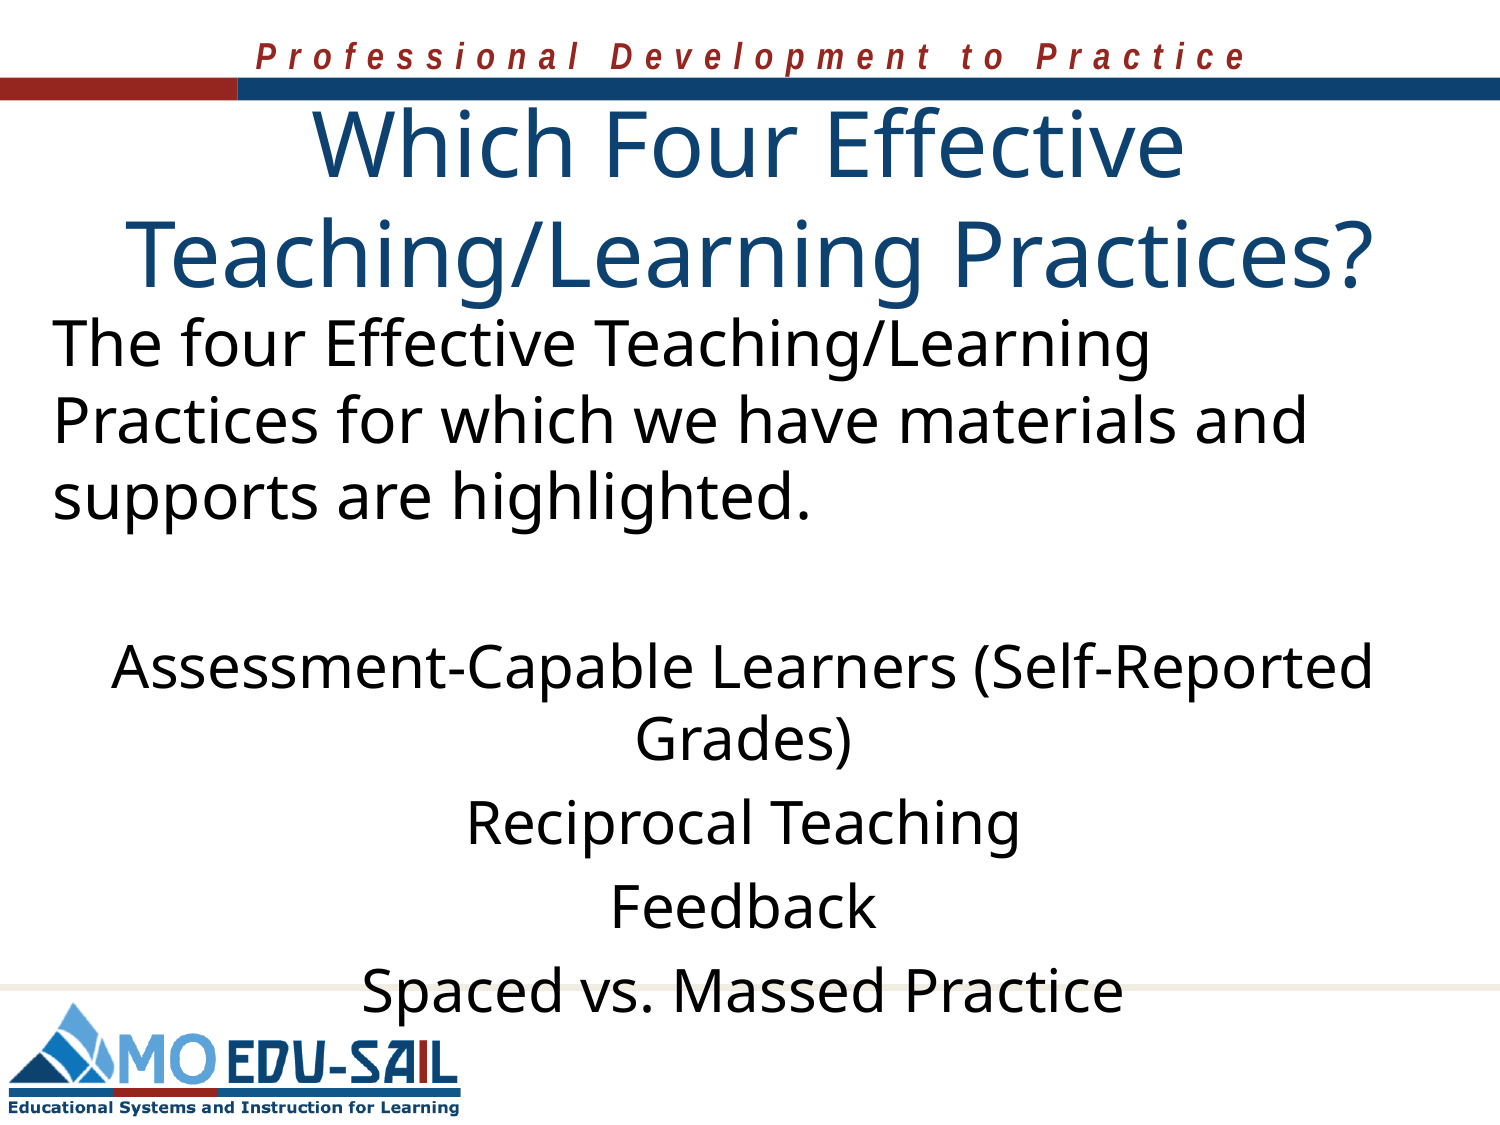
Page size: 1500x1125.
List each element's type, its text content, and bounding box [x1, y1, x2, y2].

picture [8, 997, 475, 1120]
title Which Four Effective Teaching/Learning Practices? [75, 106, 1425, 287]
list The four Effective Teaching/Learning Practices for which we have materials and supports are highlighted. Assessment-Capable Learners (Self-Reported Grades) Reciprocal Teaching Feedback Spaced vs. Massed Practice [37, 295, 1450, 1038]
